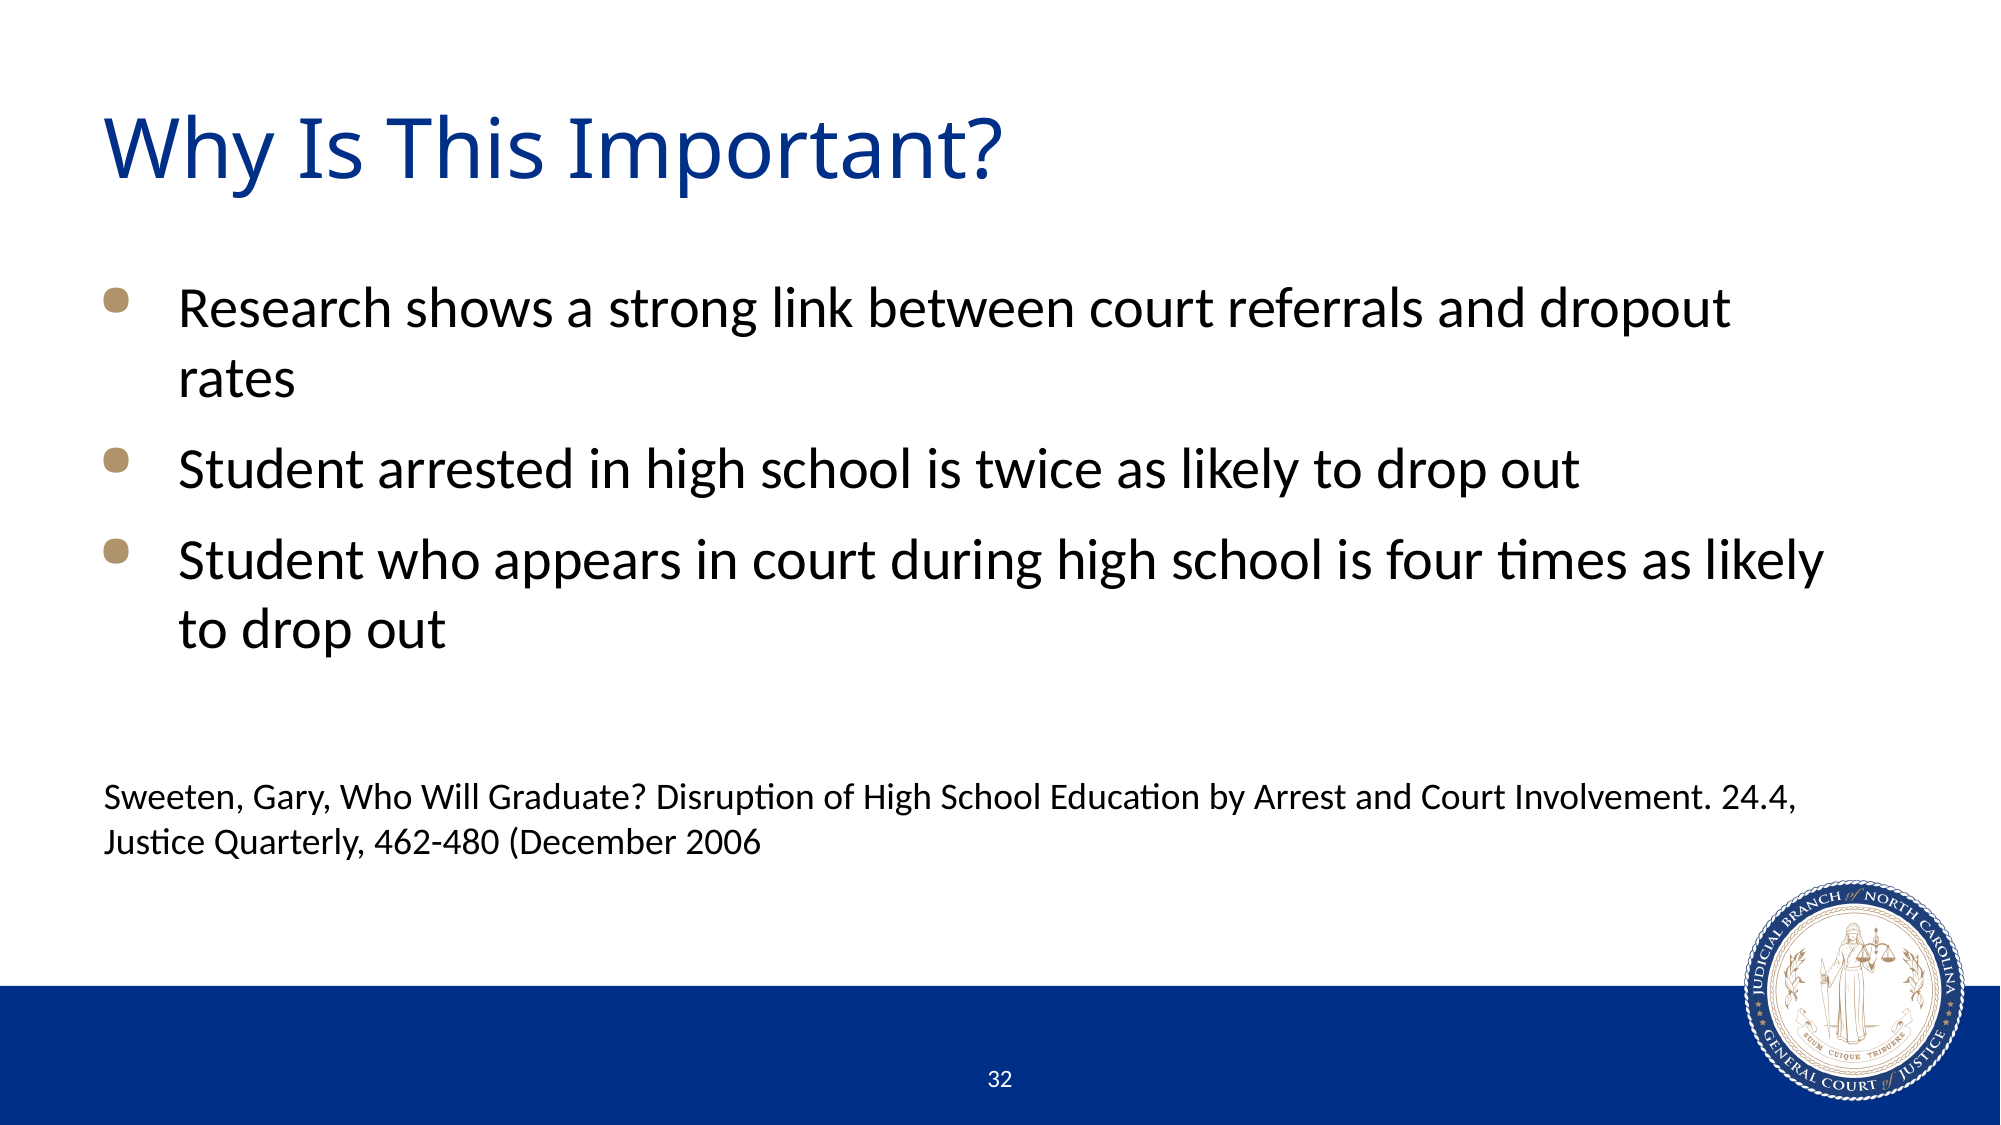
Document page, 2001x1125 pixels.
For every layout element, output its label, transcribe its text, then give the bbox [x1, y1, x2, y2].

title Why Is This Important? [89, 59, 1863, 243]
list Research shows a strong link between court referrals and dropout rates Student arrested in high school is twice as likely to drop out Student who appears in court during high school is four times as likely to drop out Sweeten, Gary, Who Will Graduate? Disruption of High School Education by Arrest and Court Involvement. 24.4, Justice Quarterly, 462-480 (December 2006 [89, 262, 1863, 987]
